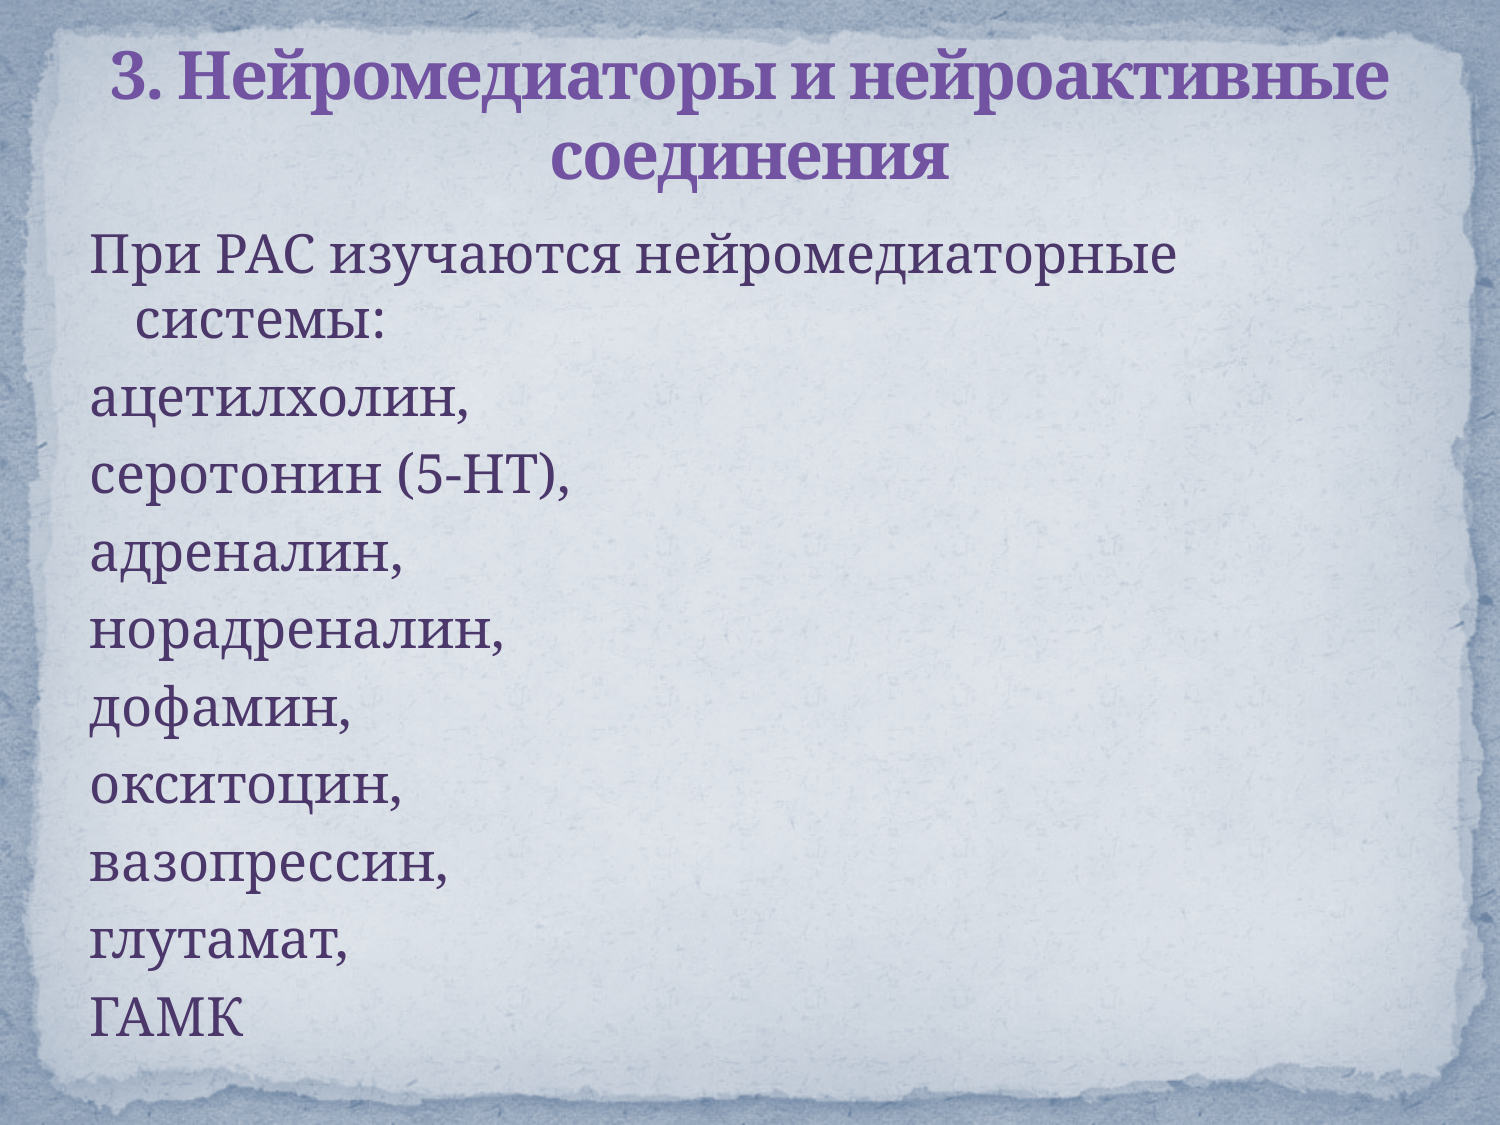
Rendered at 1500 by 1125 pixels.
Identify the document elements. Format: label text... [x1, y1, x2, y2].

list При РАС изучаются нейромедиаторные системы: ацетилхолин, серотонин (5-НТ), адреналин, норадреналин, дофамин, окситоцин, вазопрессин, глутамат, ГАМК [75, 212, 1425, 1000]
title 3. Нейромедиаторы и нейроактивные соединения [74, 24, 1425, 200]
